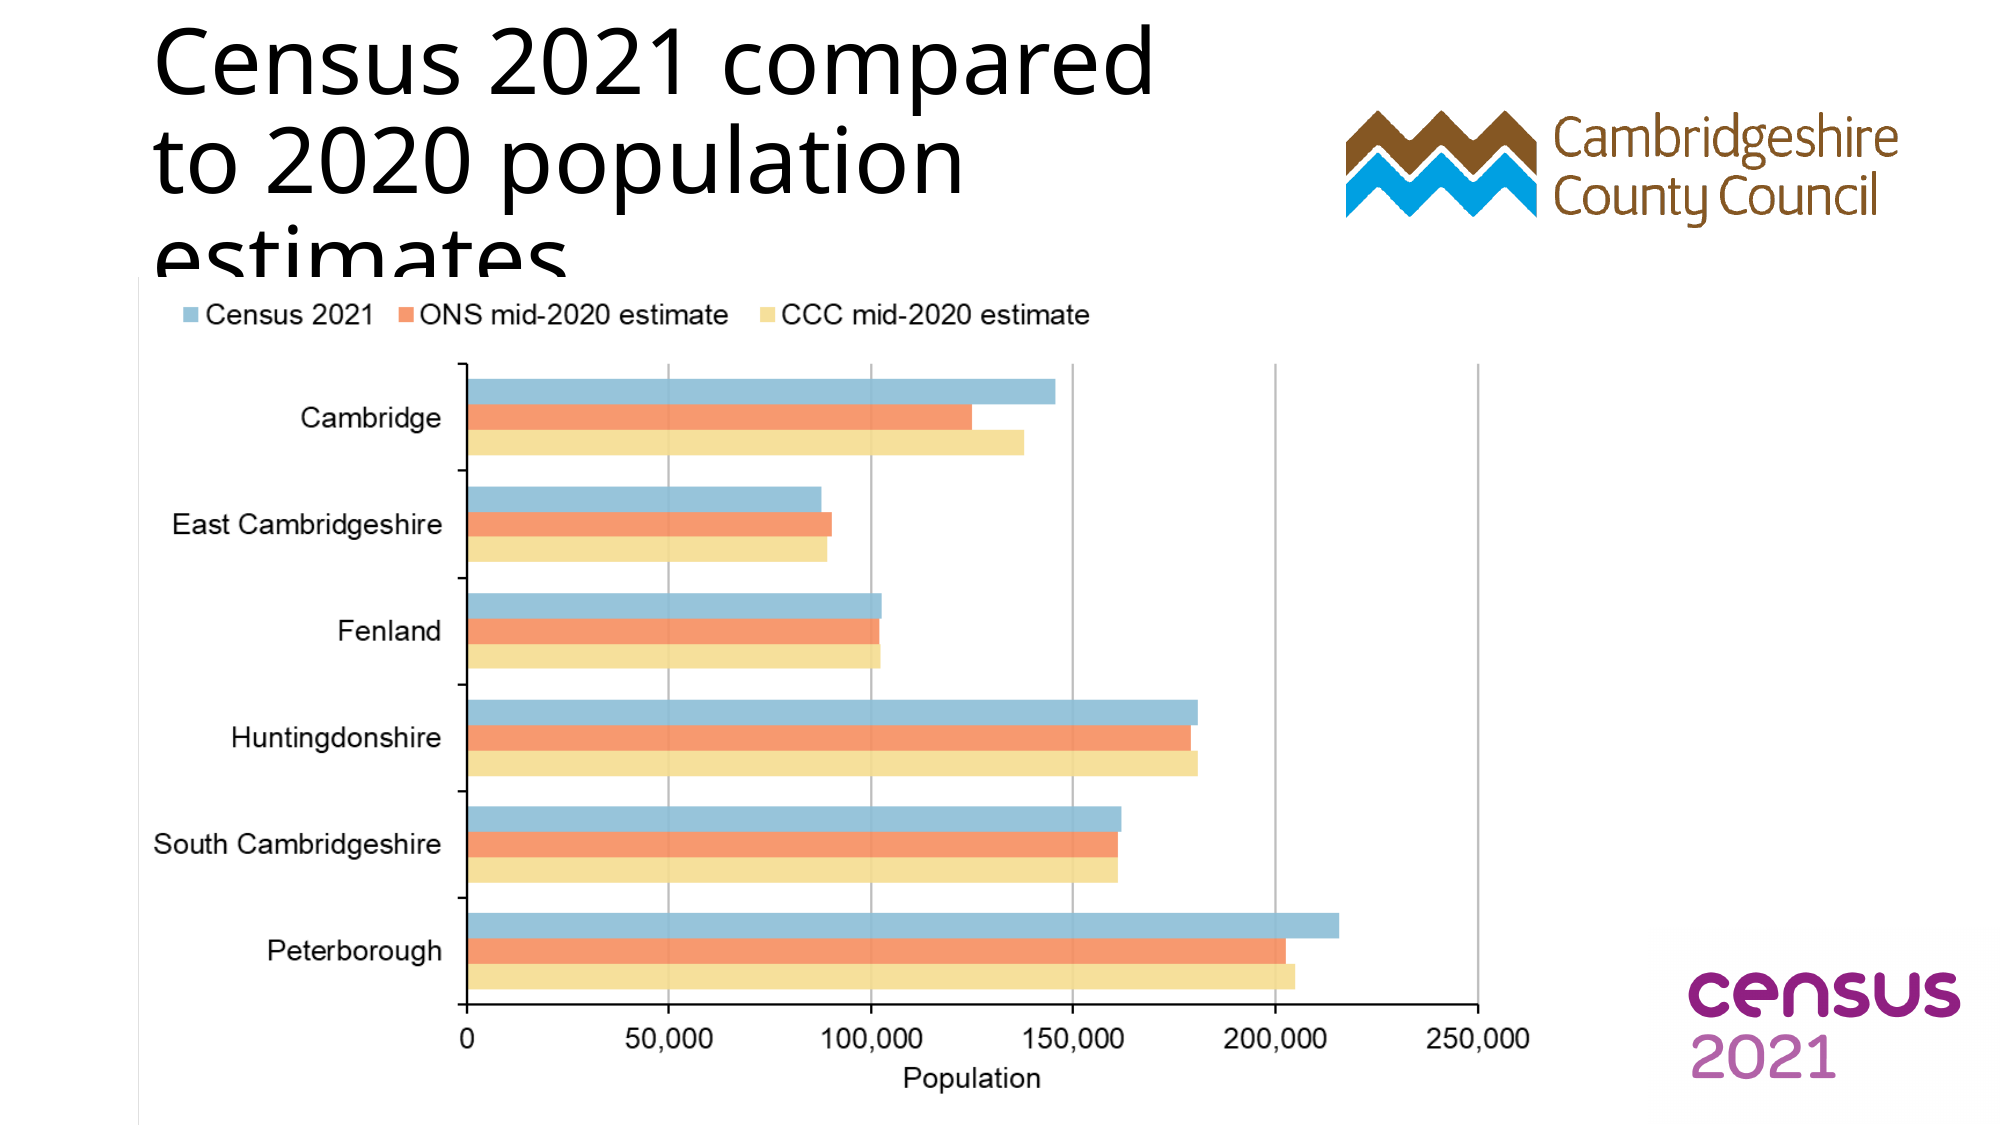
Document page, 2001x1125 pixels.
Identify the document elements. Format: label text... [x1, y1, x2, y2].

picture [1345, 110, 1898, 228]
picture [1648, 927, 2000, 1124]
picture [137, 277, 1557, 1125]
title Census 2021 compared to 2020 population estimates [137, 50, 1275, 277]
